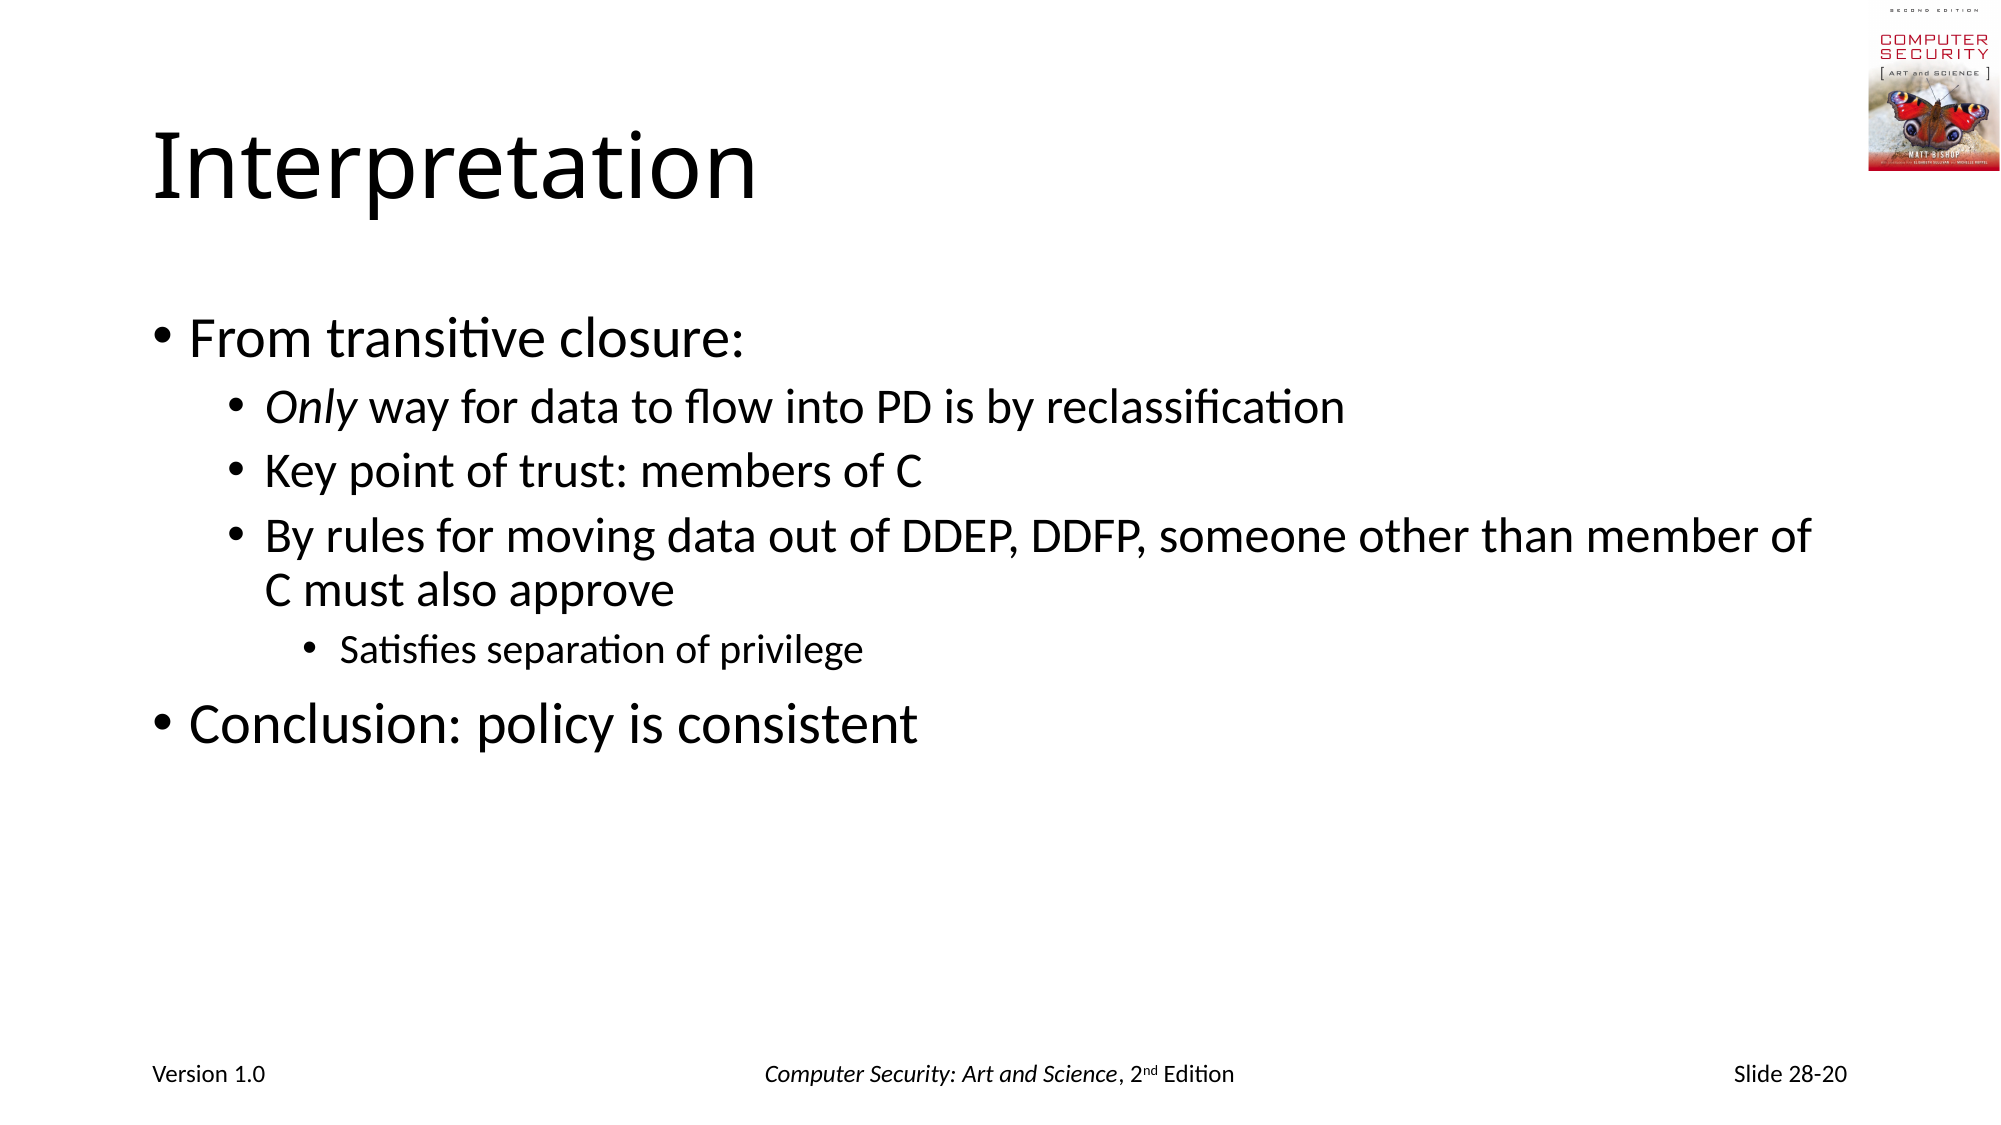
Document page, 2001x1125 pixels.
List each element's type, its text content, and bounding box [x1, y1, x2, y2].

title Interpretation [137, 59, 1863, 278]
picture [1868, 0, 2000, 171]
list From transitive closure: Only way for data to flow into PD is by reclassification Key point of trust: members of C By rules for moving data out of DDEP, DDFP, someone other than member of C must also approve Satisfies separation of privilege Conclusion: policy is consistent [137, 299, 1863, 1014]
slide_number Slide 28-20 [1412, 1042, 1863, 1103]
slide_number Version 1.0 [137, 1042, 588, 1103]
footer Computer Security: Art and Science, 2nd Edition [662, 1042, 1338, 1103]
